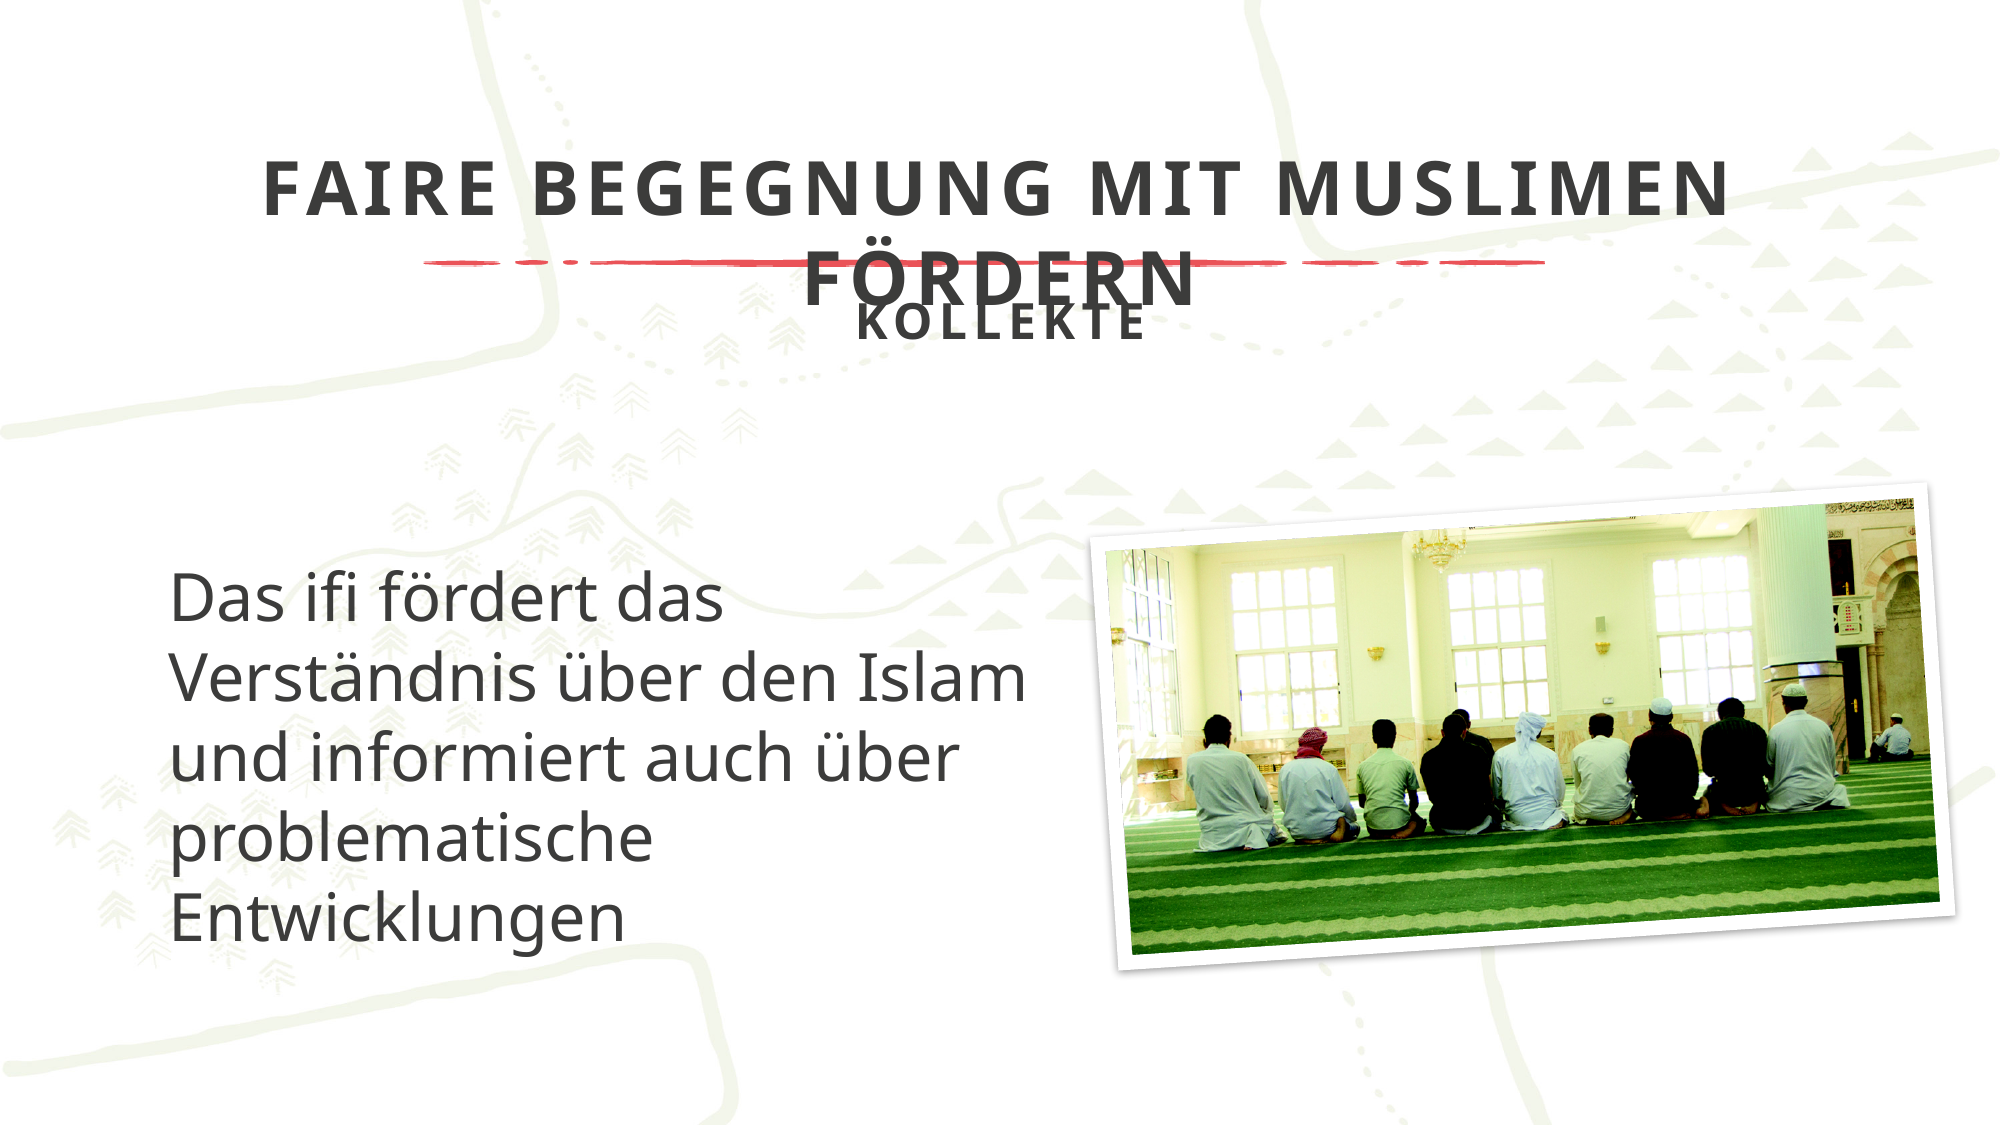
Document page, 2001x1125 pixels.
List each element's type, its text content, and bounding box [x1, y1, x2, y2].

text_box Das ifi fördert das Verständnis über den Islam und informiert auch über problematische Entwicklungen [153, 547, 1067, 962]
picture [0, 0, 2000, 1125]
text_box Kollekte [764, 282, 1236, 358]
text_box Faire Begegnung mit Muslimen fördern [221, 132, 1779, 235]
